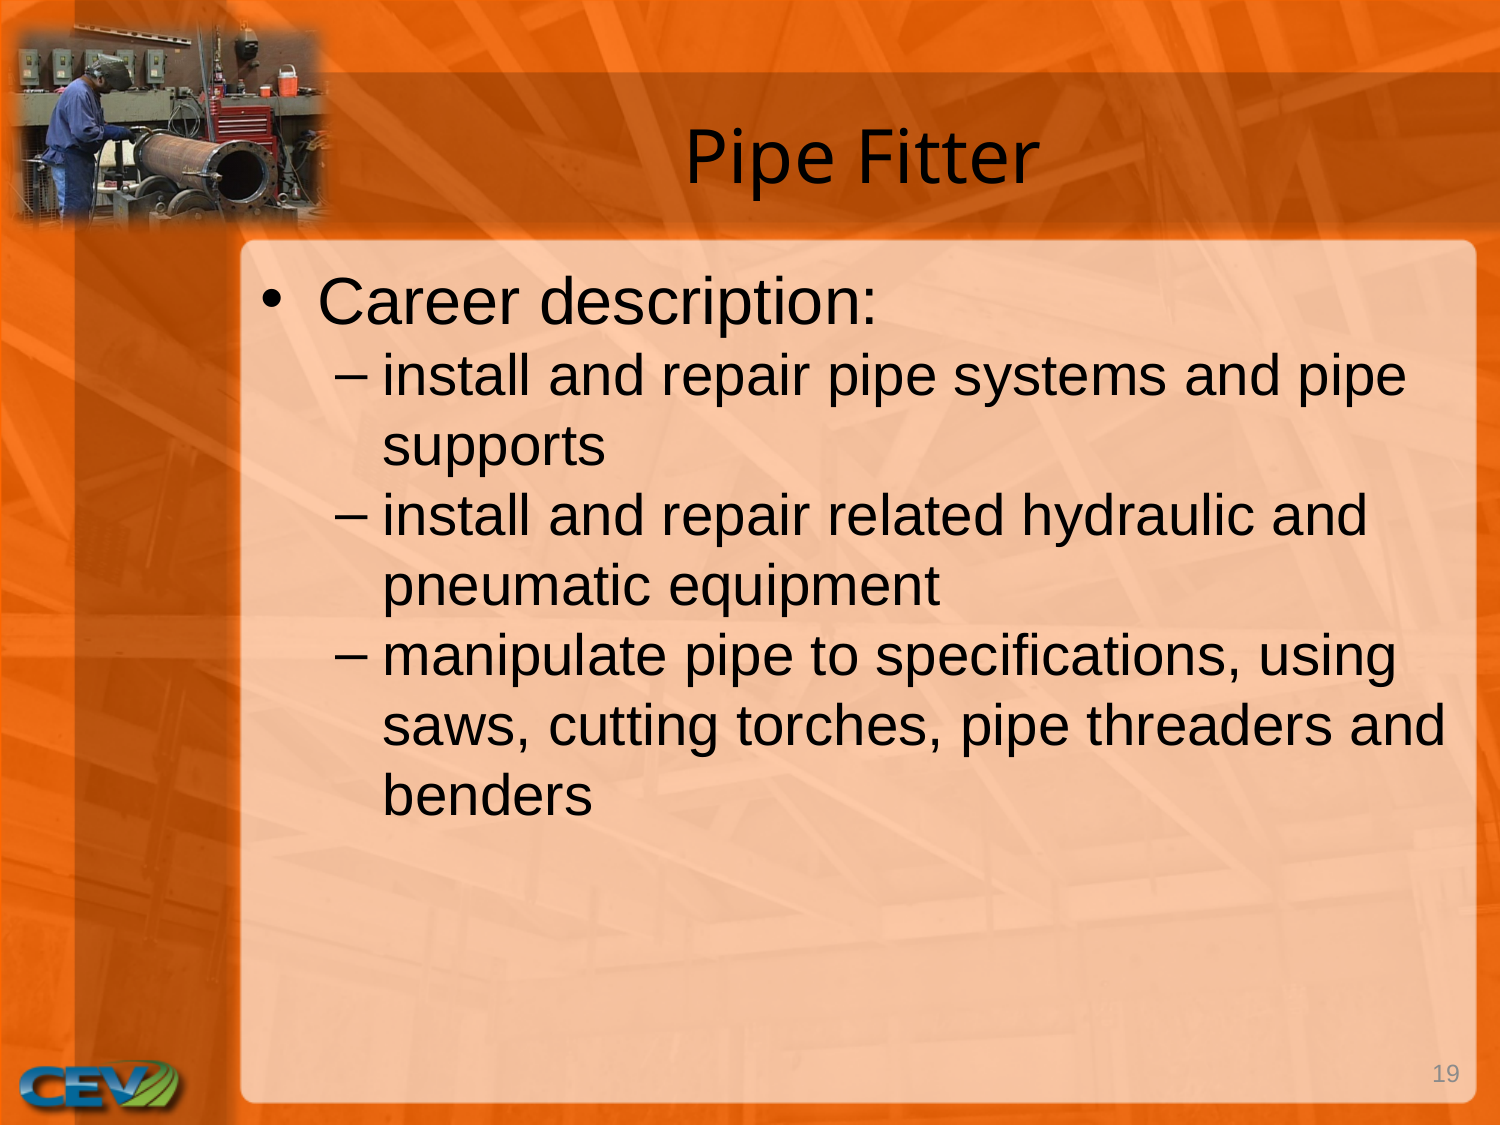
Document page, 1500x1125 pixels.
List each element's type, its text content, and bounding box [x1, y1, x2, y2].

title Pipe Fitter [341, 75, 1500, 233]
picture [0, 0, 1500, 1125]
slide_number 19 [1125, 1042, 1475, 1103]
list Career description: install and repair pipe systems and pipe supports install and repair related hydraulic and pneumatic equipment manipulate pipe to specifications, using saws, cutting torches, pipe threaders and benders [245, 249, 1475, 1043]
